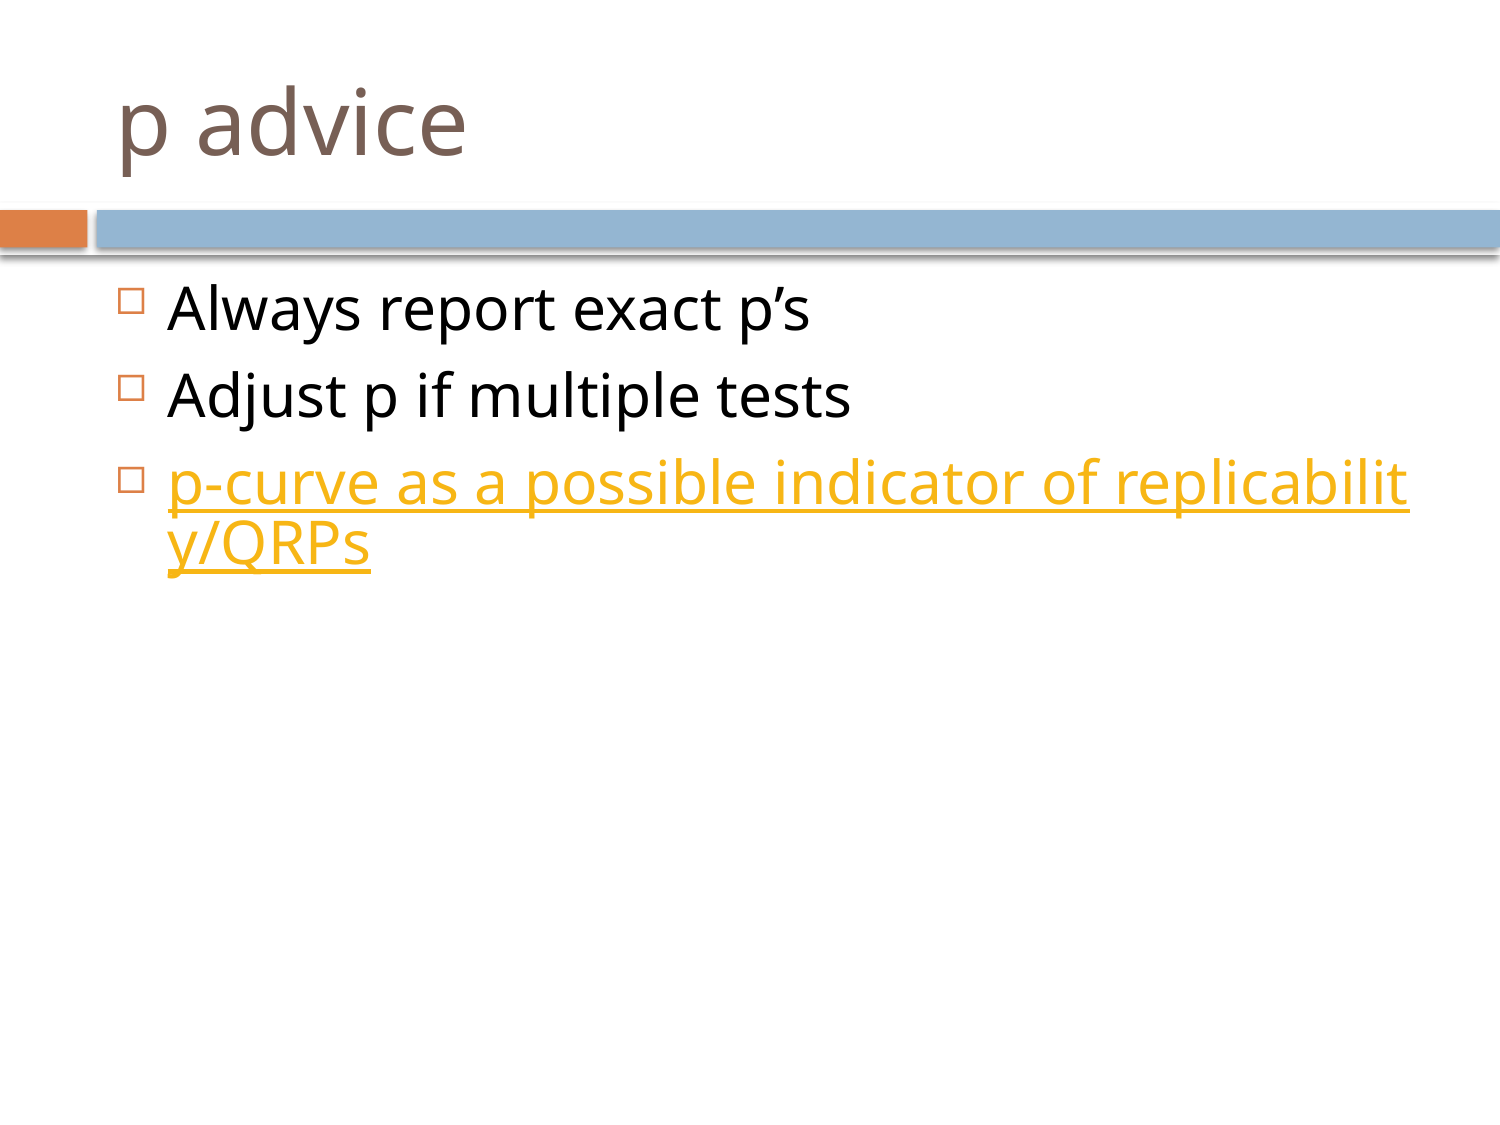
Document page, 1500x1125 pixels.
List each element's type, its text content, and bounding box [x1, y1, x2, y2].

list Always report exact p’s Adjust p if multiple tests p-curve as a possible indicator of replicability/QRPs [100, 262, 1438, 1000]
title p advice [100, 37, 1438, 200]
